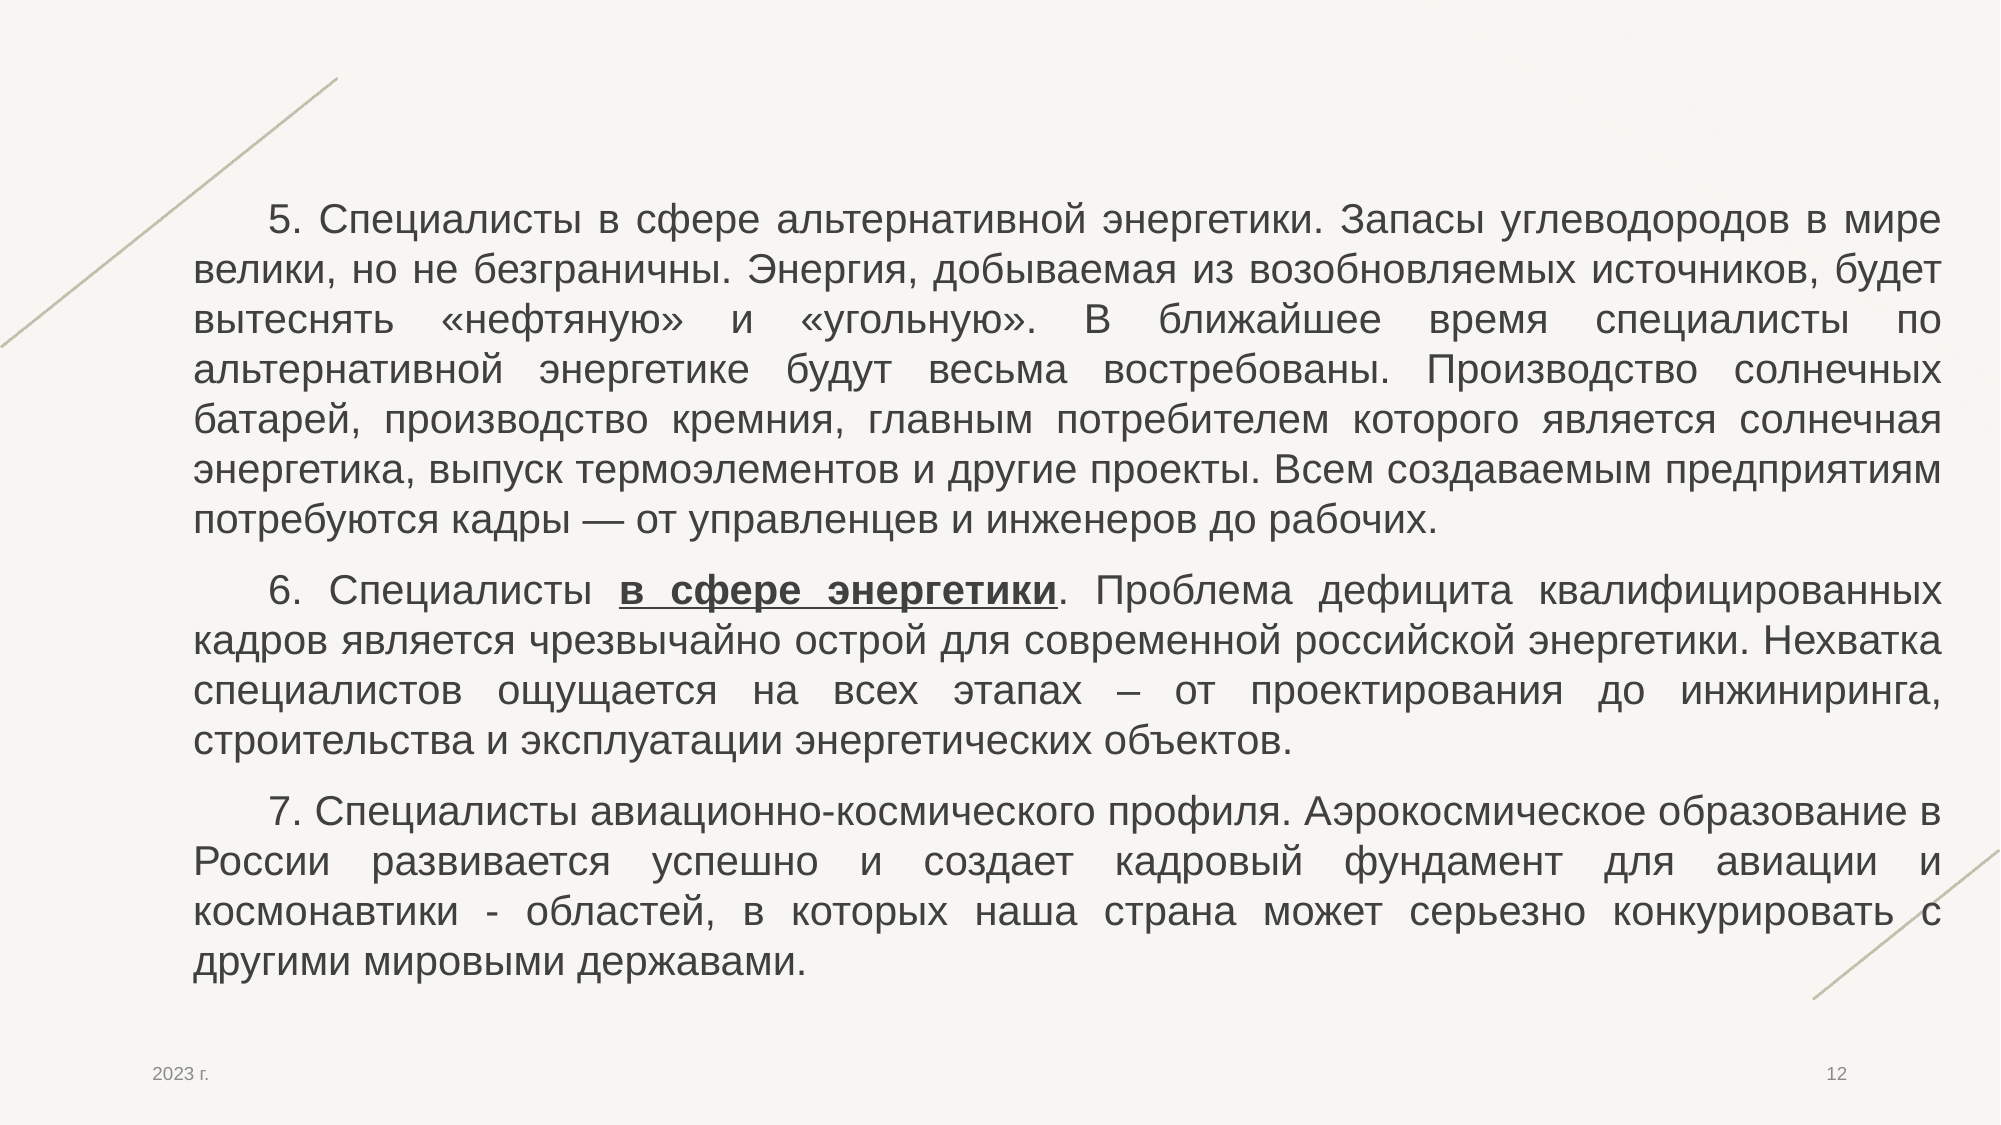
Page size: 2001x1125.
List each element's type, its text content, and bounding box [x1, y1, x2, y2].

list 5. Специалисты в сфере альтернативной энергетики. Запасы углеводородов в мире велики, но не безграничны. Энергия, добываемая из возобновляемых источников, будет вытеснять «нефтяную» и «угольную». В ближайшее время специалисты по альтернативной энергетике будут весьма востребованы. Производство солнечных батарей, производство кремния, главным потребителем которого является солнечная энергетика, выпуск термоэлементов и другие проекты. Всем создаваемым предприятиям потребуются кадры — от управленцев и инженеров до рабочих. 6. Специалисты в сфере энергетики. Проблема дефицита квалифицированных кадров является чрезвычайно острой для современной российской энергетики. Нехватка специалистов ощущается на всех этапах – от проектирования до инжиниринга, строительства и эксплуатации энергетических объектов. 7. Специалисты авиационно-космического профиля. Аэрокосмическое образование в России развивается успешно и создает кадровый фундамент для авиации и космонавтики - областей, в которых наша страна может серьезно конкурировать с другими мировыми державами. [178, 184, 1958, 542]
slide_number 12 [1412, 1042, 1863, 1103]
picture [0, 77, 338, 348]
slide_number 2023 г. [137, 1042, 588, 1103]
picture [1812, 849, 2000, 1000]
